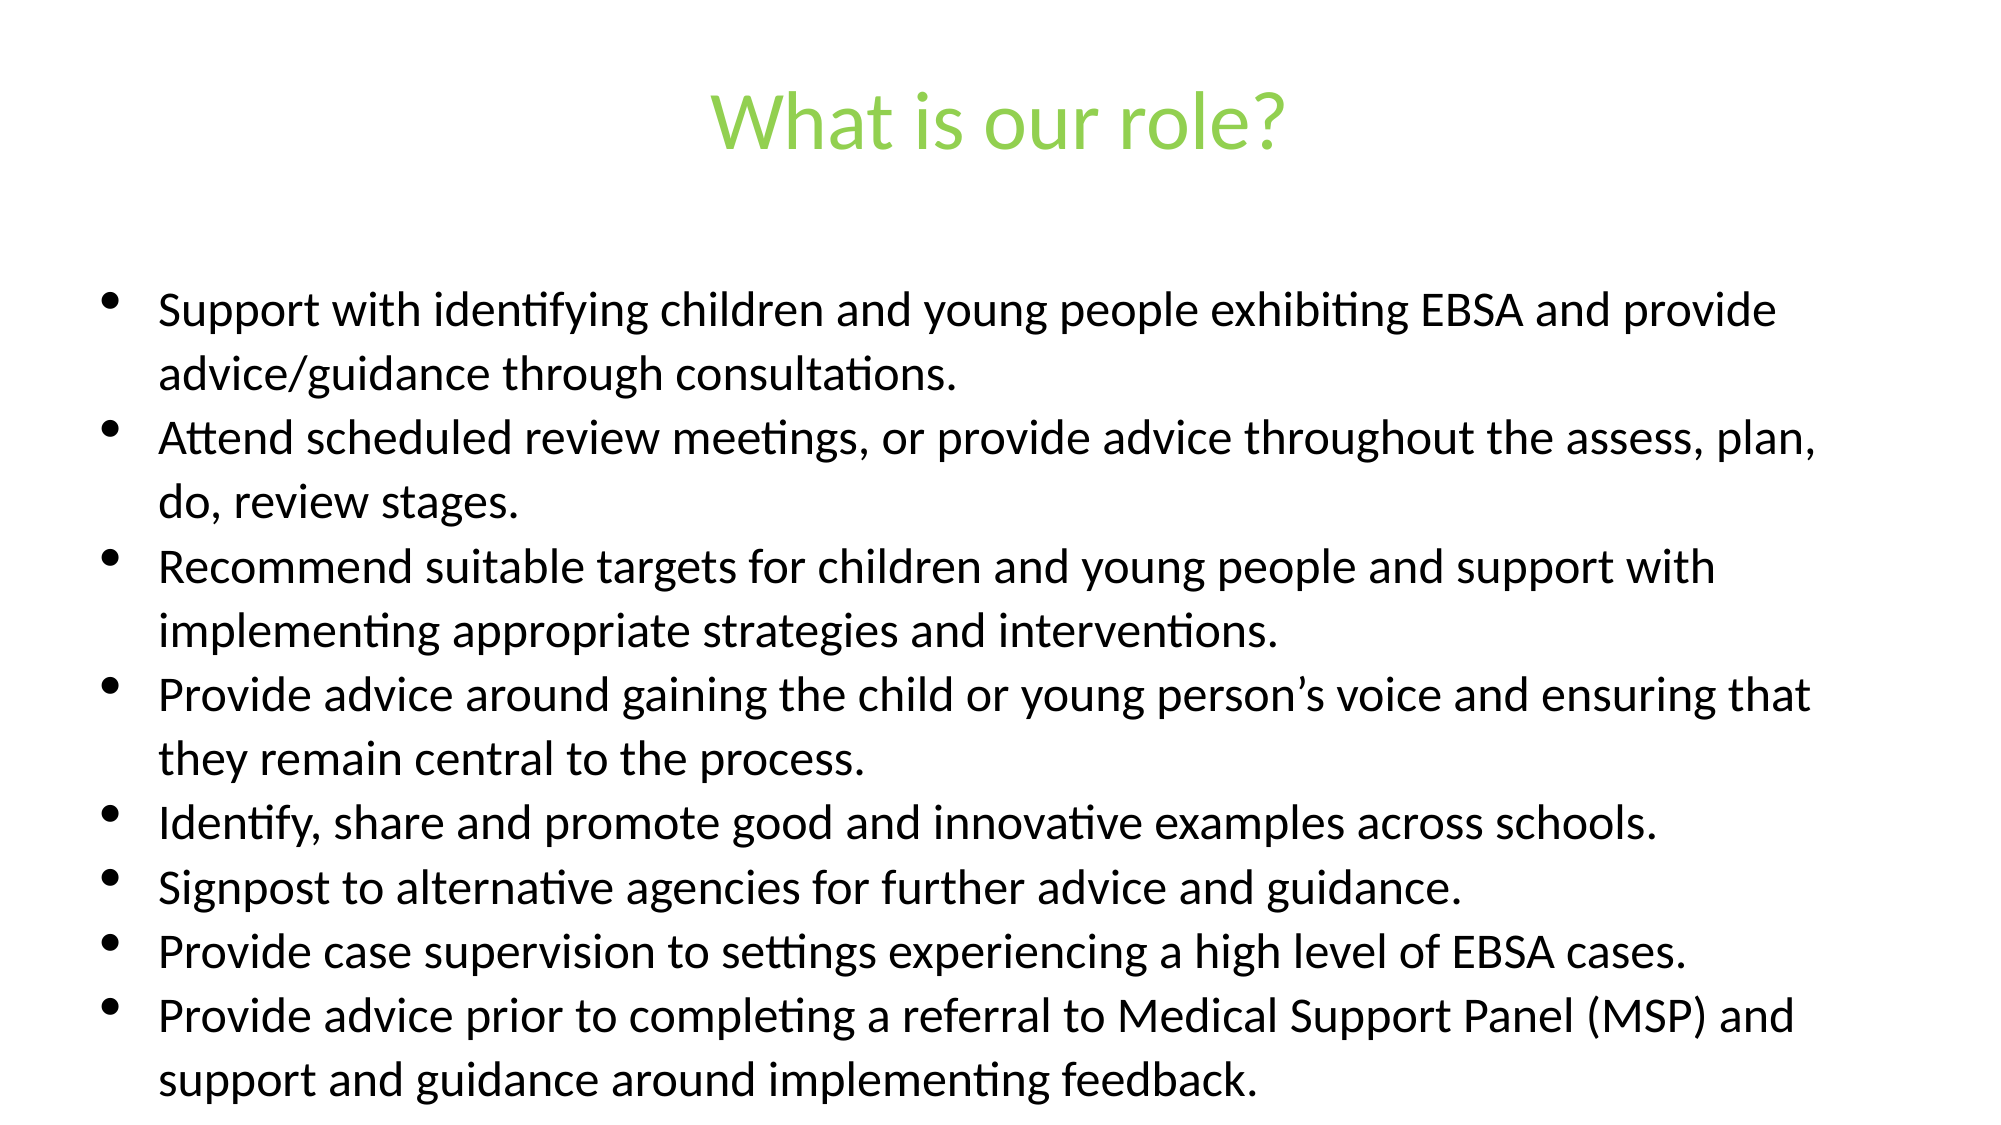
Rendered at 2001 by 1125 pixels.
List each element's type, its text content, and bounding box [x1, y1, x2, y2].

text_box Support with identifying children and young people exhibiting EBSA and provide advice/guidance through consultations. Attend scheduled review meetings, or provide advice throughout the assess, plan, do, review stages. Recommend suitable targets for children and young people and support with implementing appropriate strategies and interventions. Provide advice around gaining the child or young person’s voice and ensuring that they remain central to the process. Identify, share and promote good and innovative examples across schools. Signpost to alternative agencies for further advice and guidance. Provide case supervision to settings experiencing a high level of EBSA cases. Provide advice prior to completing a referral to Medical Support Panel (MSP) and support and guidance around implementing feedback. [87, 264, 1856, 1114]
title What is our role? [655, 58, 1345, 264]
